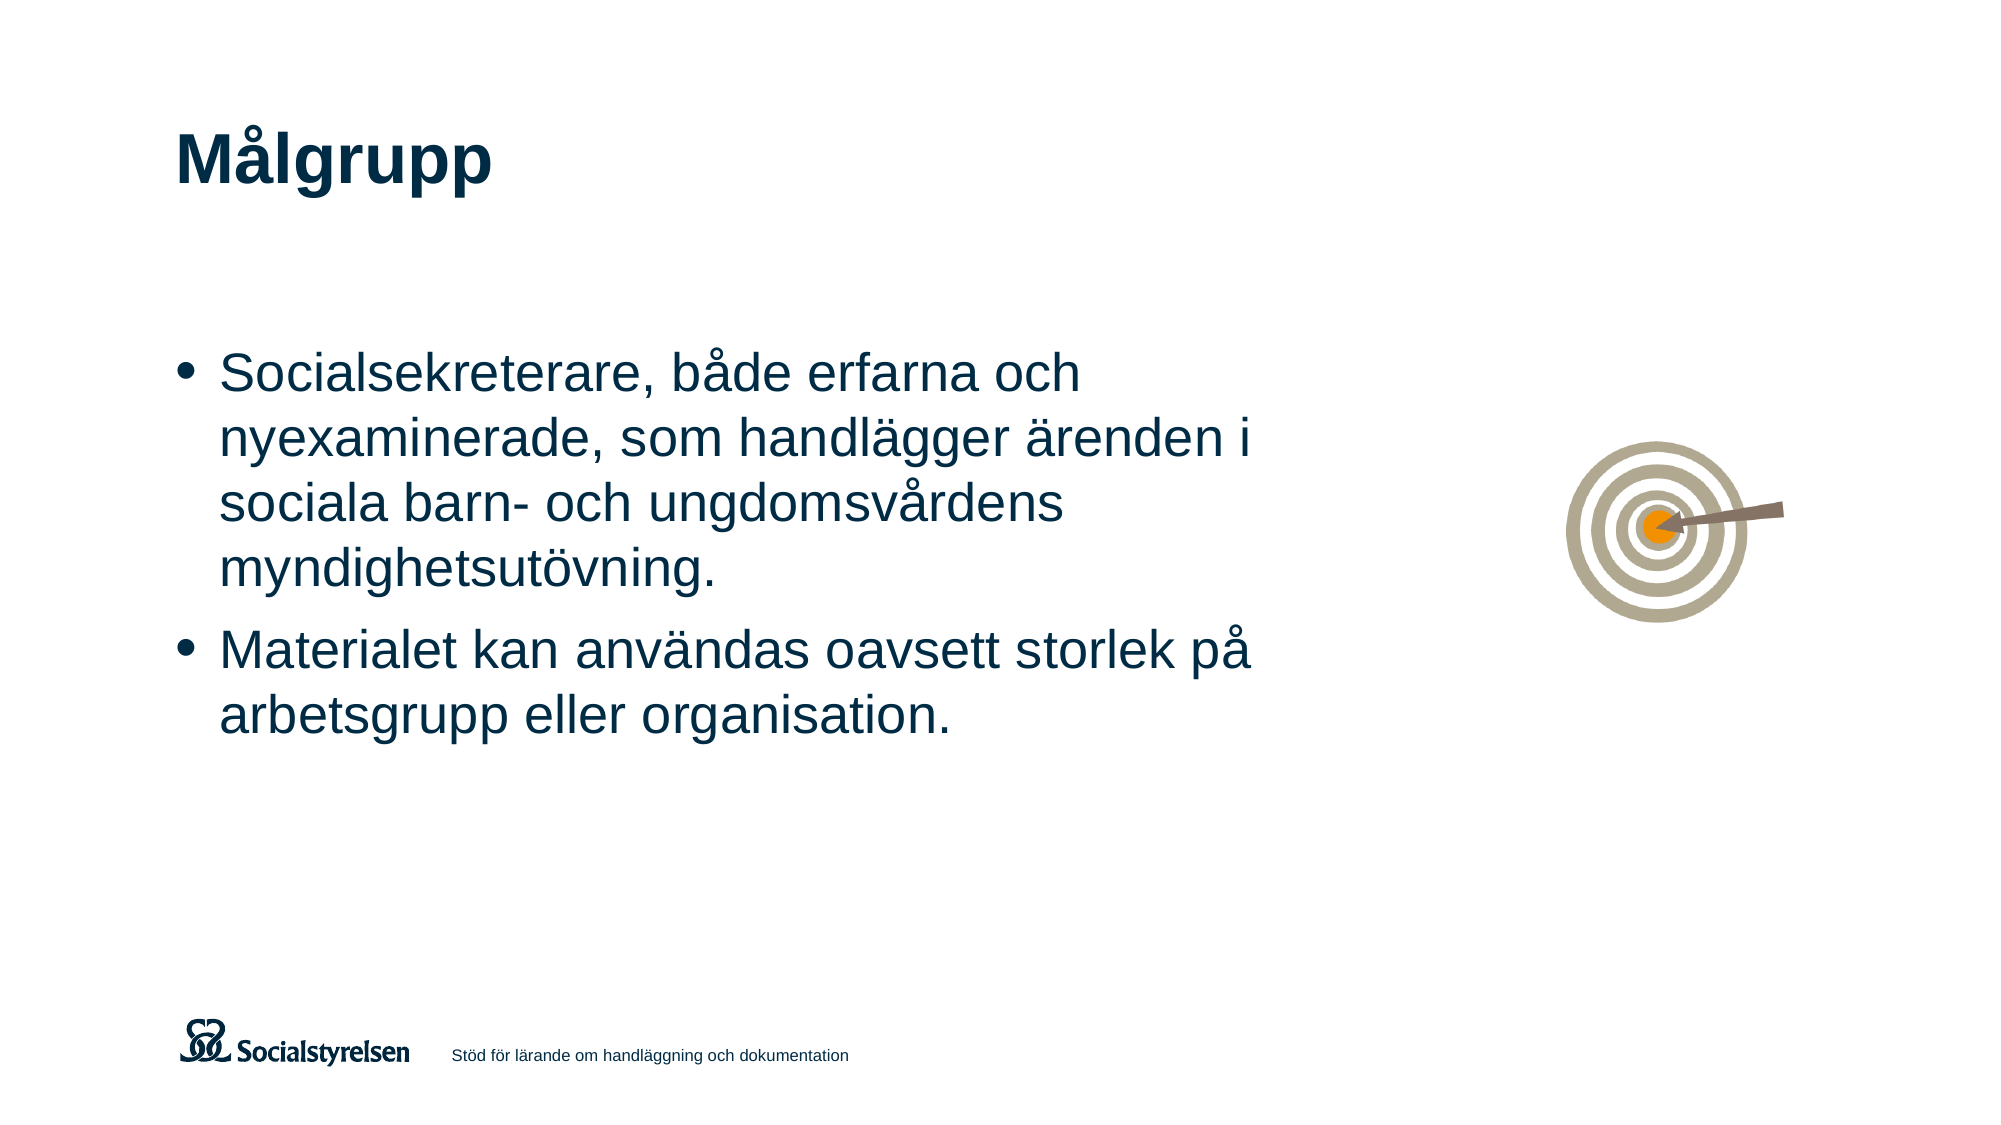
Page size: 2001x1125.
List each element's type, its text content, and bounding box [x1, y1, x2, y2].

title Målgrupp [175, 112, 1697, 326]
list Socialsekreterare, både erfarna och nyexaminerade, som handlägger ärenden i sociala barn- och ungdomsvårdens myndighetsutövning. Materialet kan användas oavsett storlek på arbetsgrupp eller organisation. [175, 337, 1392, 947]
footer Stöd för lärande om handläggning och dokumentation [451, 1032, 1338, 1077]
picture [1566, 441, 1784, 624]
